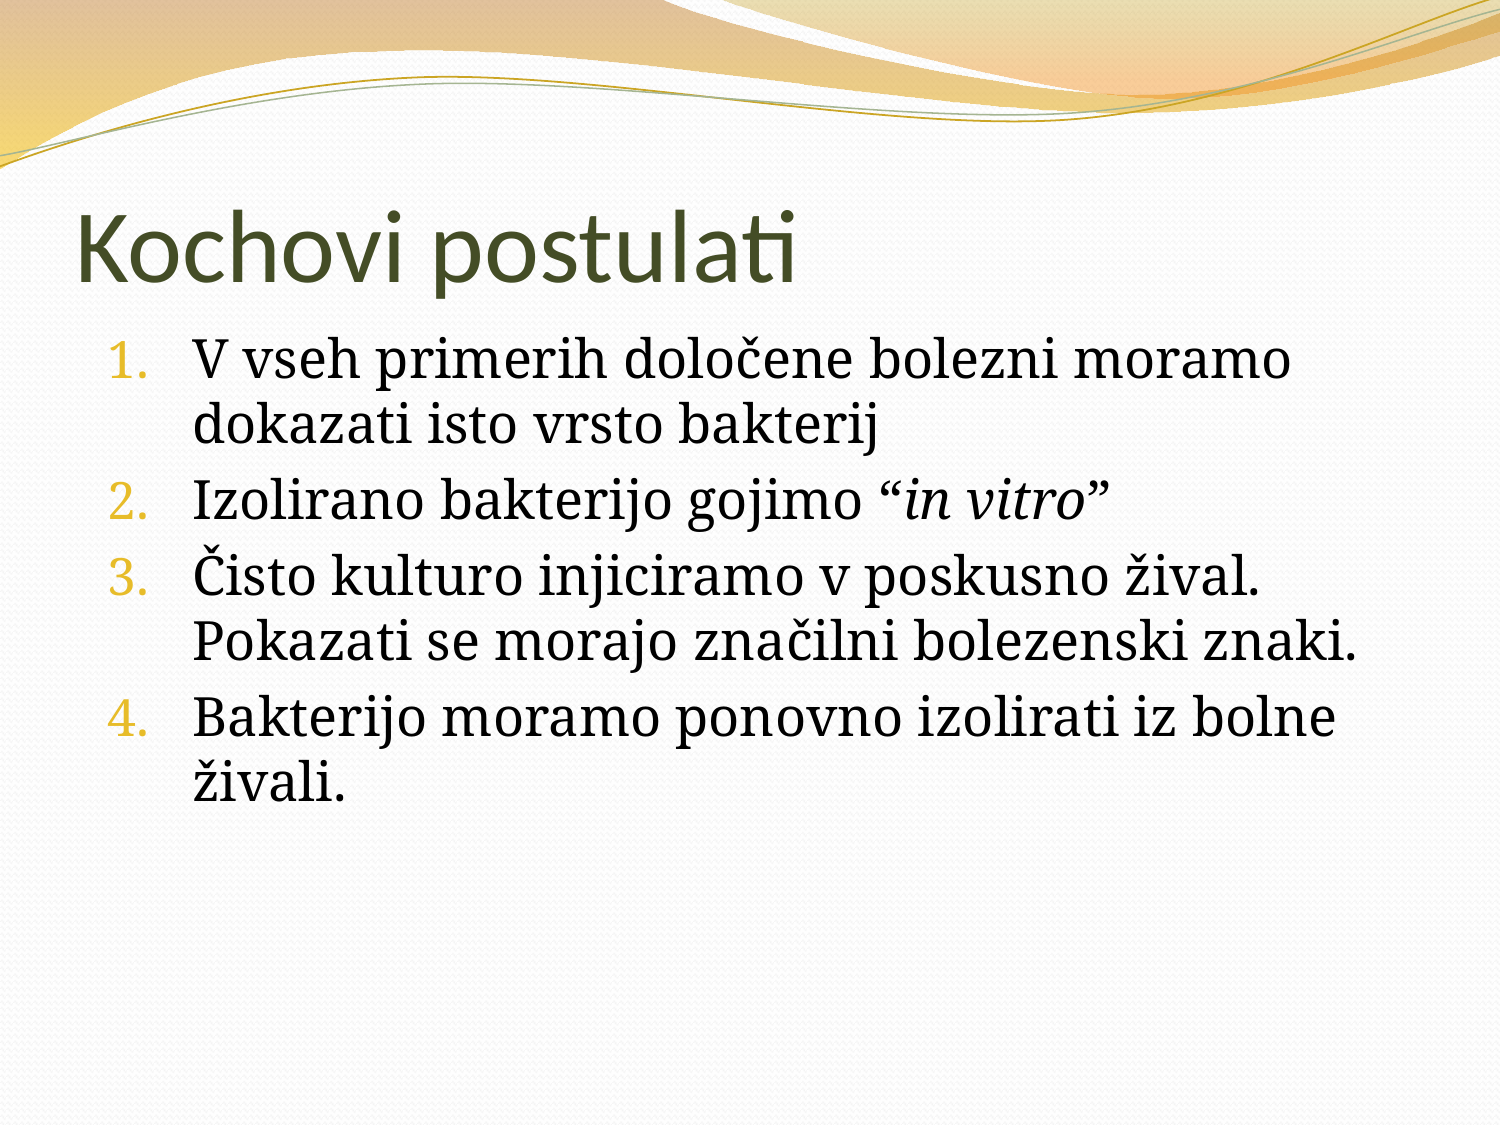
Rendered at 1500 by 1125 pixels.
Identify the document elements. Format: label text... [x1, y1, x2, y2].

title Kochovi postulati [75, 115, 1425, 303]
list V vseh primerih določene bolezni moramo dokazati isto vrsto bakterij Izolirano bakterijo gojimo “in vitro” Čisto kulturo injiciramo v poskusno žival. Pokazati se morajo značilni bolezenski znaki. Bakterijo moramo ponovno izolirati iz bolne živali. [75, 317, 1425, 1038]
